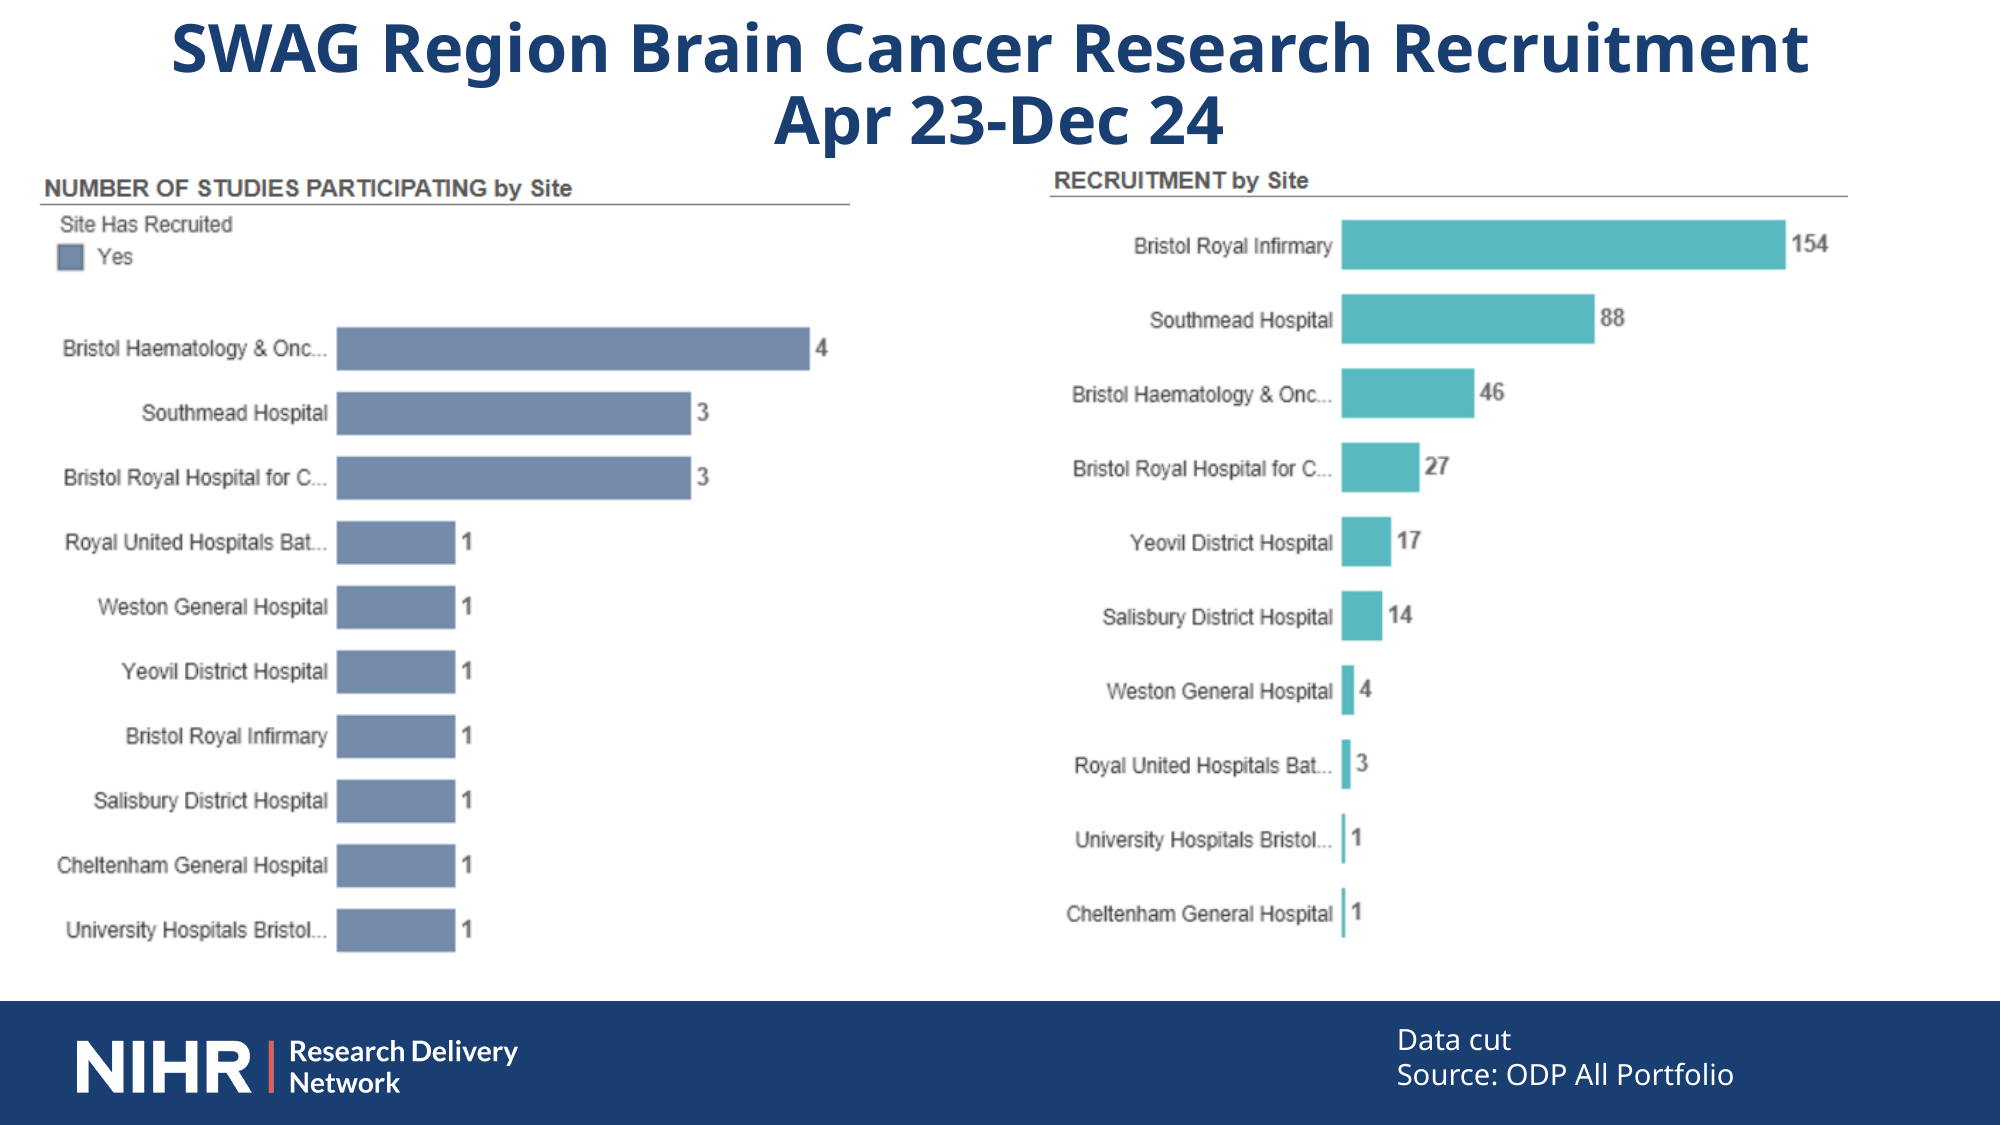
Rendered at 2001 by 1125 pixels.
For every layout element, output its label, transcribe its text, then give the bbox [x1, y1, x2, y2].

title SWAG Region Brain Cancer Research Recruitment Apr 23-Dec 24 [137, 16, 1863, 159]
picture [1040, 152, 1849, 973]
picture [33, 158, 850, 995]
text_box Data cut Source: ODP All Portfolio [1381, 1005, 1848, 1106]
picture [77, 1040, 518, 1093]
